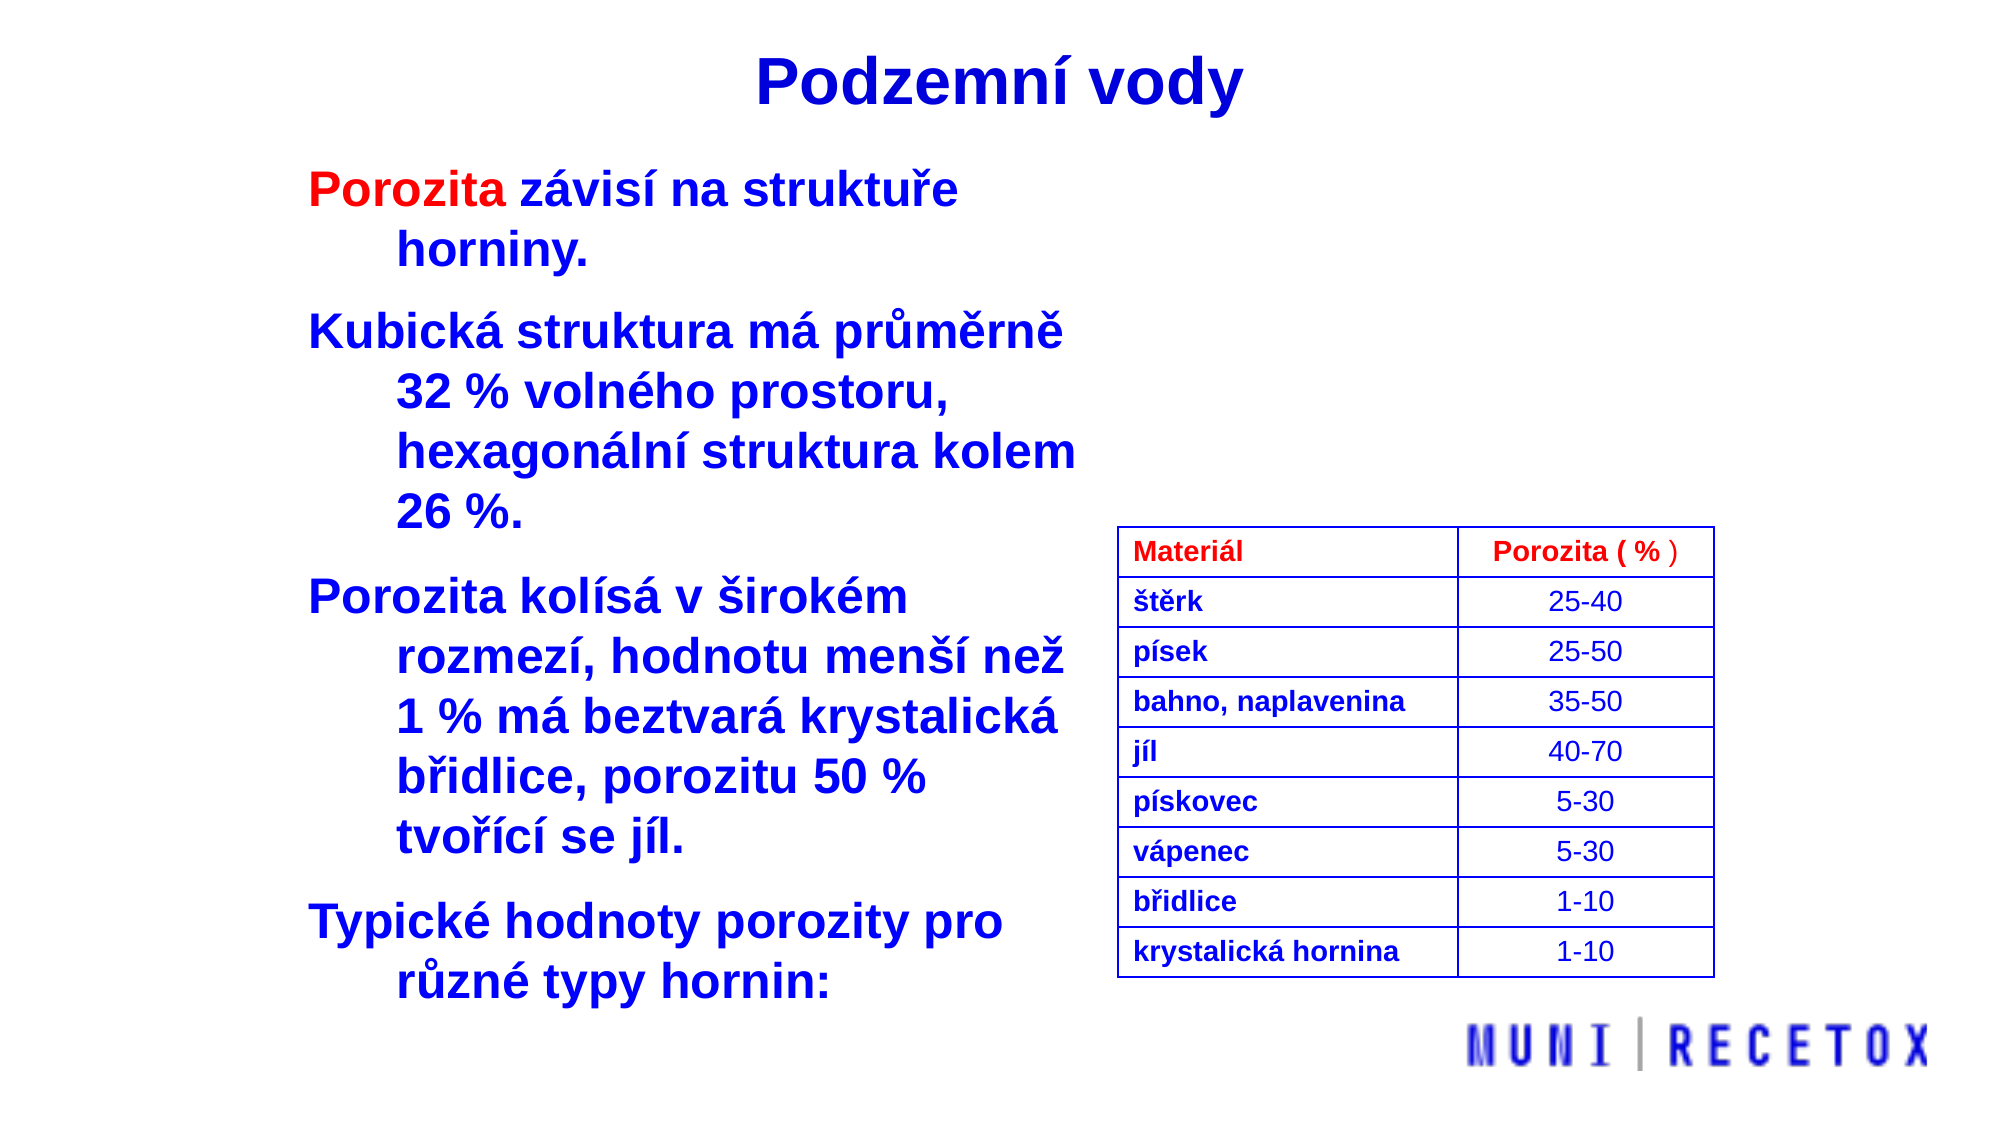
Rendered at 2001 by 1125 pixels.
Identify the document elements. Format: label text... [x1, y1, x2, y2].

table_header Porozita ( % ) [1459, 528, 1713, 576]
table_cell jíl [1119, 728, 1457, 776]
table_header Materiál [1119, 528, 1457, 576]
table_cell štěrk [1119, 578, 1457, 626]
table_cell 25-50 [1459, 628, 1713, 676]
table_cell 5-30 [1459, 778, 1713, 826]
table_cell 5-30 [1459, 828, 1713, 876]
table_cell 25-40 [1459, 578, 1713, 626]
table_cell 1-10 [1459, 928, 1713, 976]
table_cell vápenec [1119, 828, 1457, 876]
text_box Podzemní vody [550, 30, 1449, 126]
table_cell bahno, naplavenina [1119, 678, 1457, 726]
table_cell krystalická hornina [1119, 928, 1457, 976]
table_cell pískovec [1119, 778, 1457, 826]
table_cell 1-10 [1459, 878, 1713, 926]
table_cell břidlice [1119, 878, 1457, 926]
table_cell 40-70 [1459, 728, 1713, 776]
text_box Porozita závisí na struktuře horniny. Kubická struktura má průměrně 32 % volného prostoru, hexagonální struktura kolem 26 %. Porozita kolísá v širokém rozmezí, hodnotu menší než 1 % má beztvará krystalická břidlice, porozitu 50 % tvořící se jíl. Typické hodnoty porozity pro různé typy hornin: [279, 148, 1095, 1017]
table_cell 35-50 [1459, 678, 1713, 726]
table_cell písek [1119, 628, 1457, 676]
